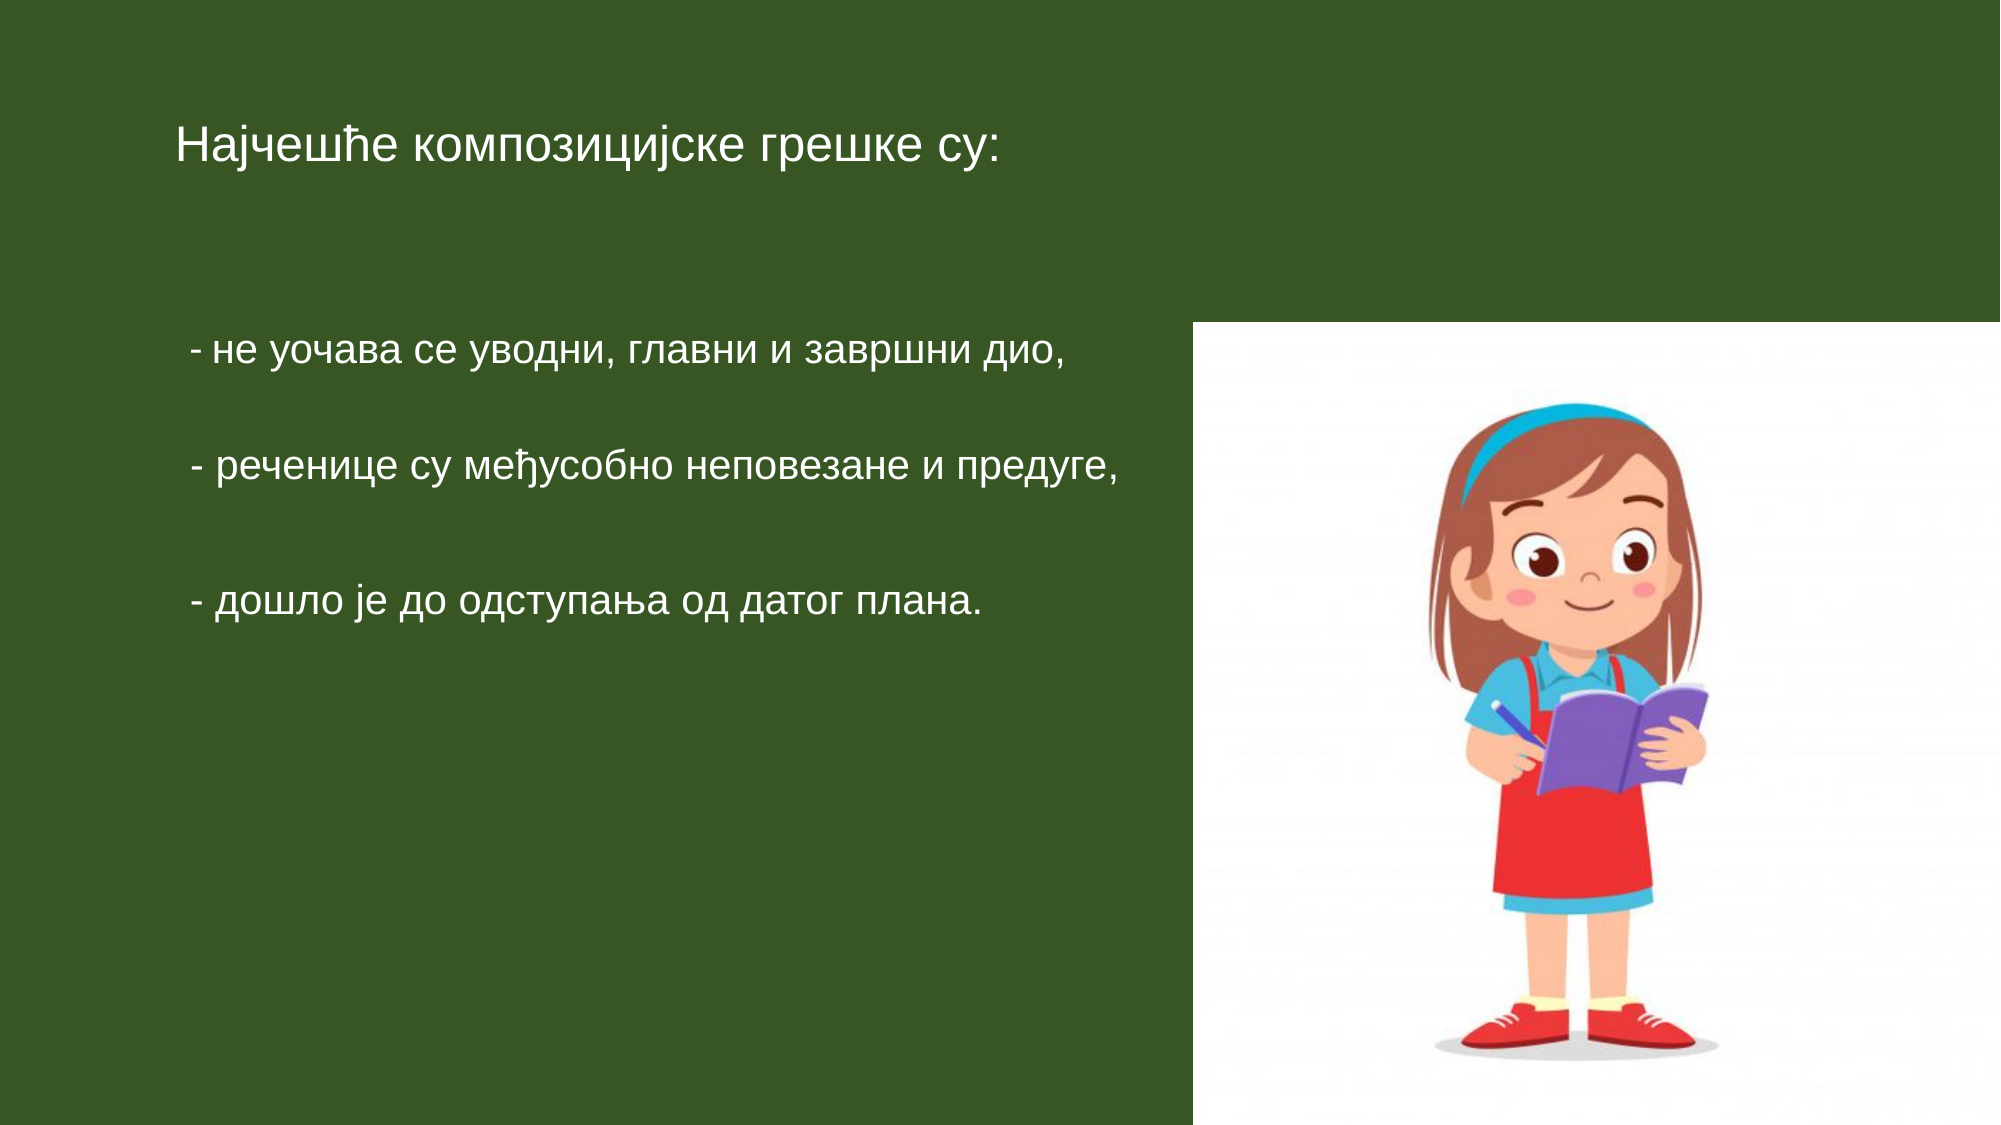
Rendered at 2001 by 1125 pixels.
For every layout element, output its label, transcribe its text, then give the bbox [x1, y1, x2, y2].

text_box - не уочава се уводни, главни и завршни дио, [174, 314, 1081, 380]
text_box Најчешће композицијске грешке су: [160, 103, 1017, 179]
text_box - реченице су међусобно неповезане и предуге, [175, 430, 1134, 496]
text_box - дошло је до одступања oд датог плана. [175, 565, 999, 631]
picture [1193, 322, 2000, 1125]
